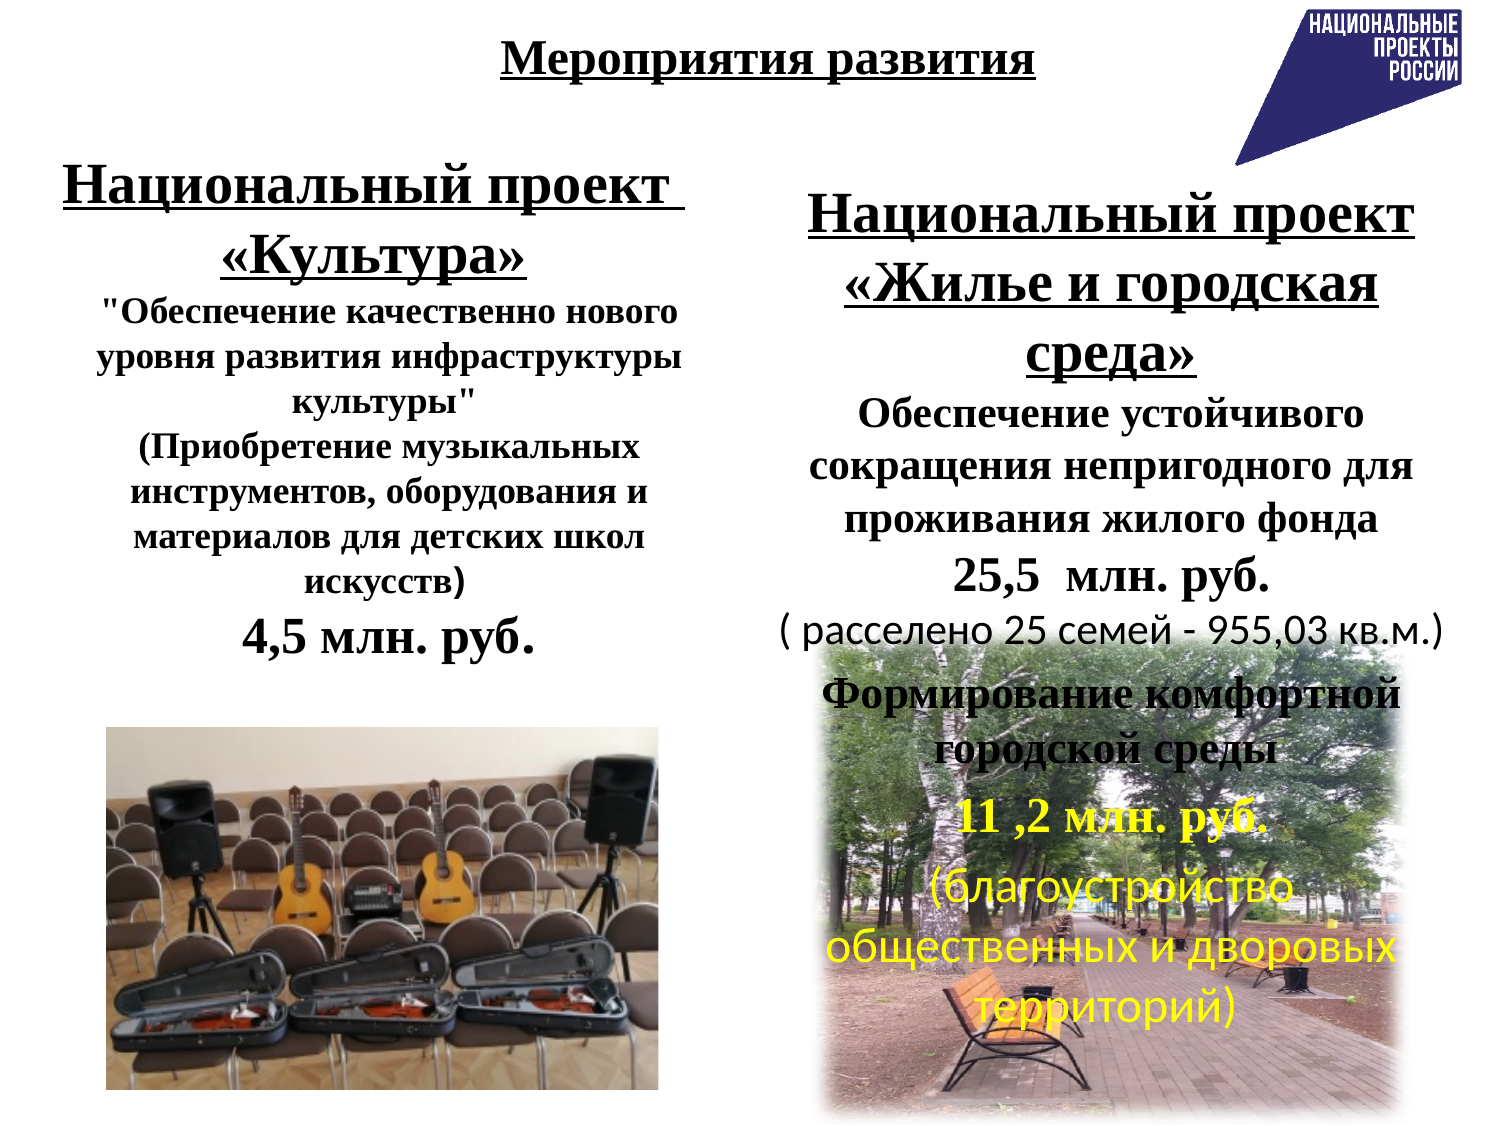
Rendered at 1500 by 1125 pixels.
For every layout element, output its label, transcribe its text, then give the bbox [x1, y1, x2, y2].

text_box Мероприятия развития [289, 16, 1228, 124]
list Национальный проект «Культура» [42, 137, 705, 278]
picture [1233, 8, 1462, 167]
picture [105, 727, 659, 1090]
text_box "Обеспечение качественно нового уровня развития инфраструктуры культуры" (Приобретение музыкальных инструментов, оборудования и материалов для детских школ искусств) 4,5 млн. руб. [42, 278, 737, 672]
picture [808, 623, 1412, 1125]
list Национальный проект «Жилье и городская среда» Обеспечение устойчивого сокращения непригодного для проживания жилого фонда 25,5 млн. руб. ( расселено 25 семей - 955,03 кв.м.) Формирование комфортной городской среды 11 ,2 млн. руб. (благоустройство общественных и дворовых территорий) [761, 166, 1462, 1041]
